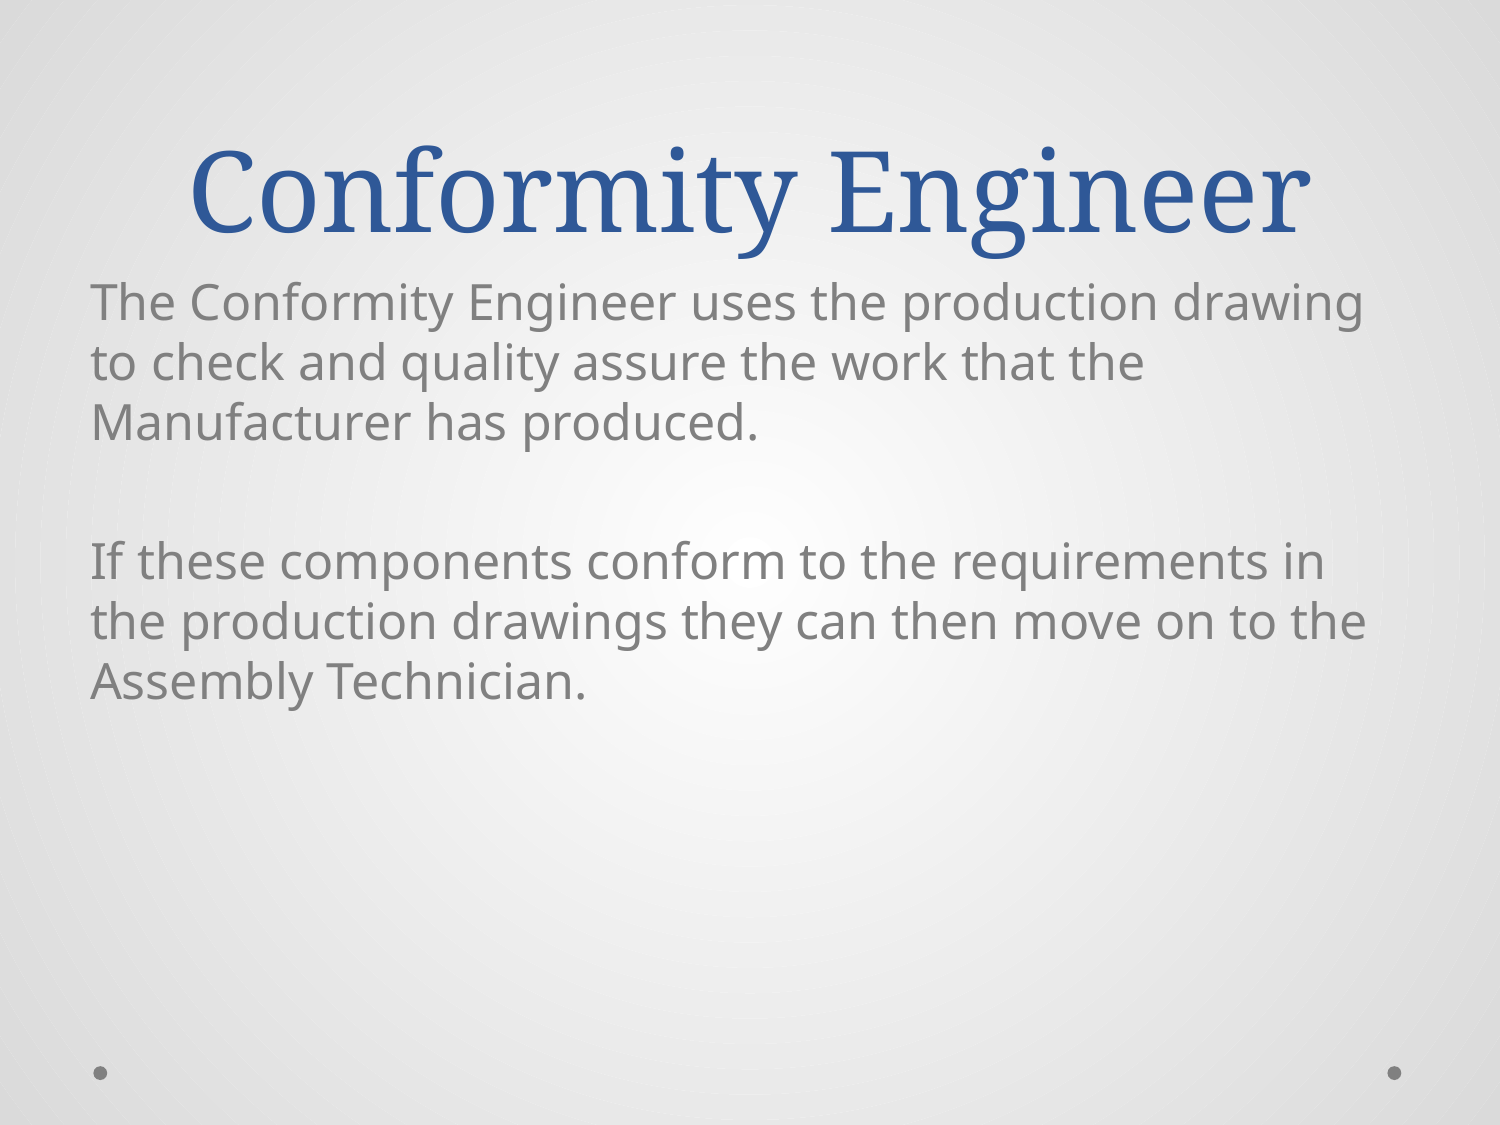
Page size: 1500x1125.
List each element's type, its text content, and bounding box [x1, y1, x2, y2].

list The Conformity Engineer uses the production drawing to check and quality assure the work that the Manufacturer has produced. If these components conform to the requirements in the production drawings they can then move on to the Assembly Technician. [75, 262, 1425, 1005]
title Conformity Engineer [75, 0, 1425, 262]
